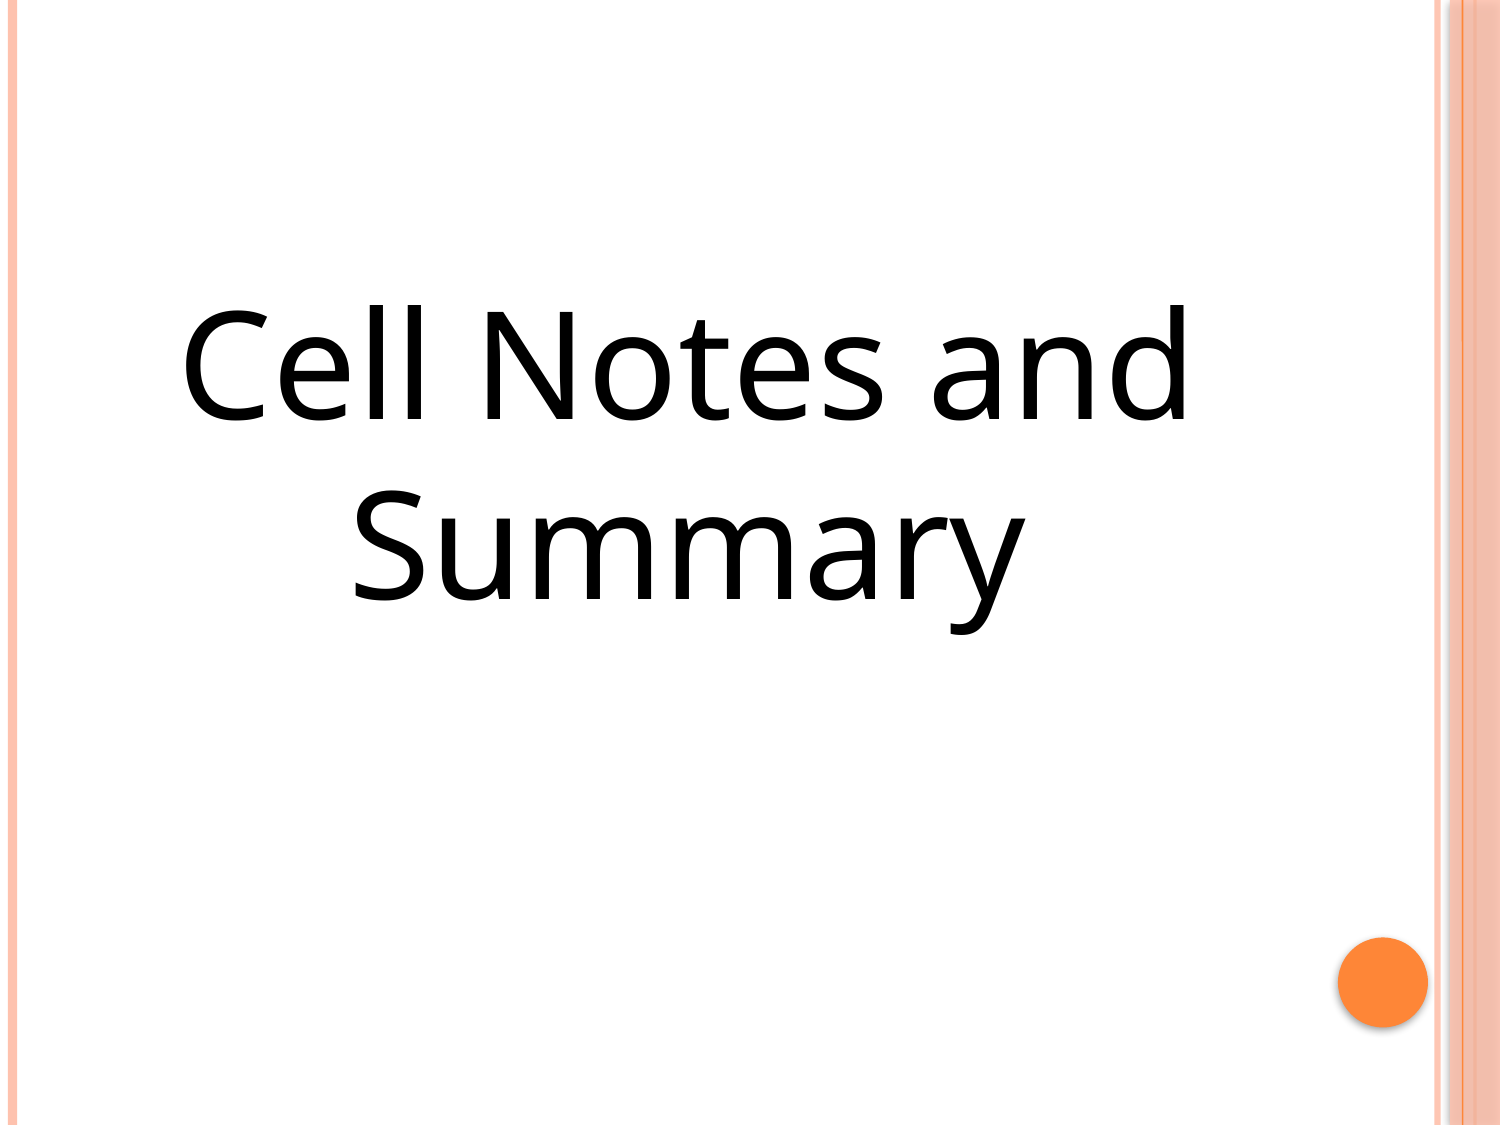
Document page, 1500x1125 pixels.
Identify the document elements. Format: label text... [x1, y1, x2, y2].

list Cell Notes and Summary [75, 262, 1300, 1062]
